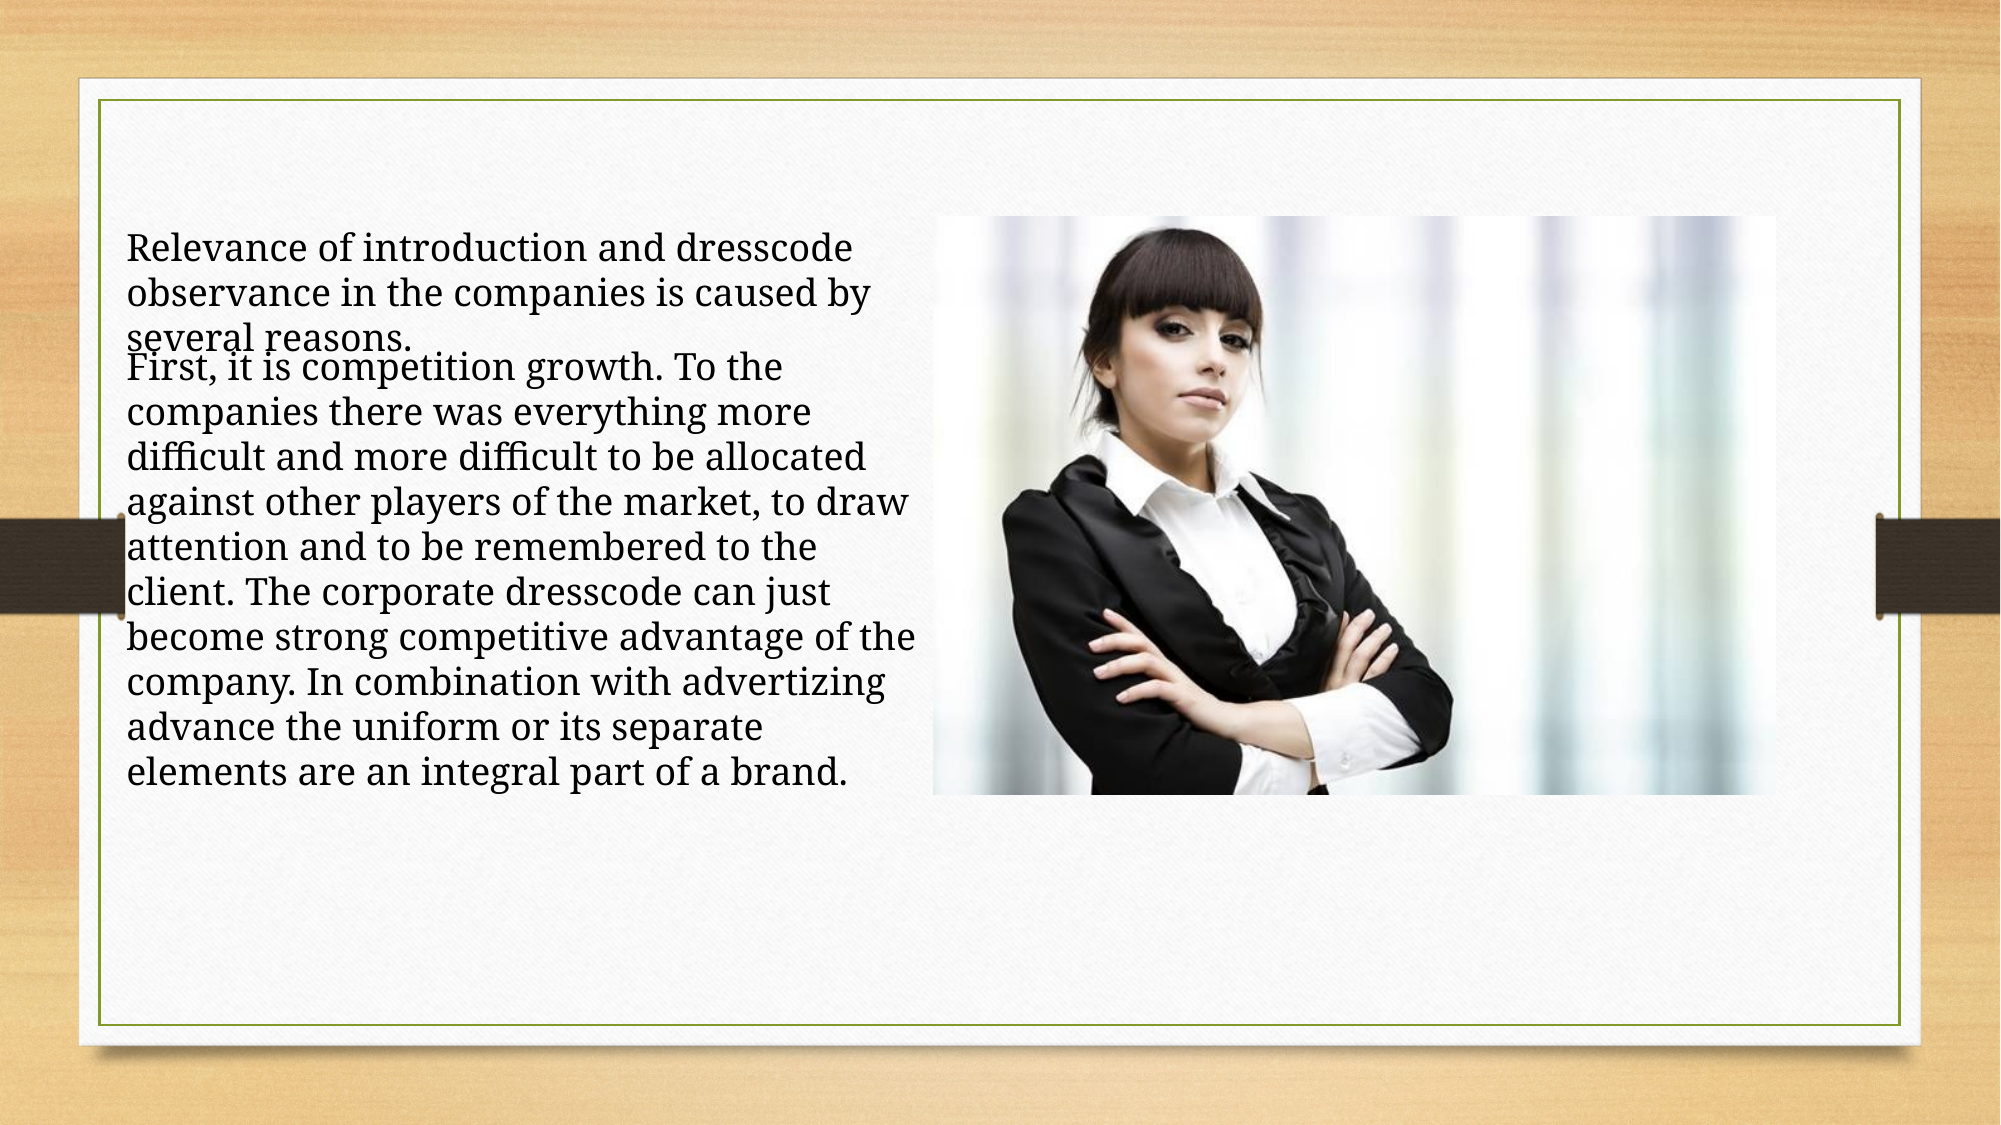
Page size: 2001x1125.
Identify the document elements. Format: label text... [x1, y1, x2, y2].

text_box Relevance of introduction and dresscode observance in the companies is caused by several reasons. [111, 216, 932, 335]
text_box First, it is competition growth. To the companies there was everything more difficult and more difficult to be allocated against other players of the market, to draw attention and to be remembered to the client. The corporate dresscode can just become strong competitive advantage of the company. In combination with advertizing advance the uniform or its separate elements are an integral part of a brand. [111, 335, 933, 801]
picture [0, 0, 2001, 1125]
